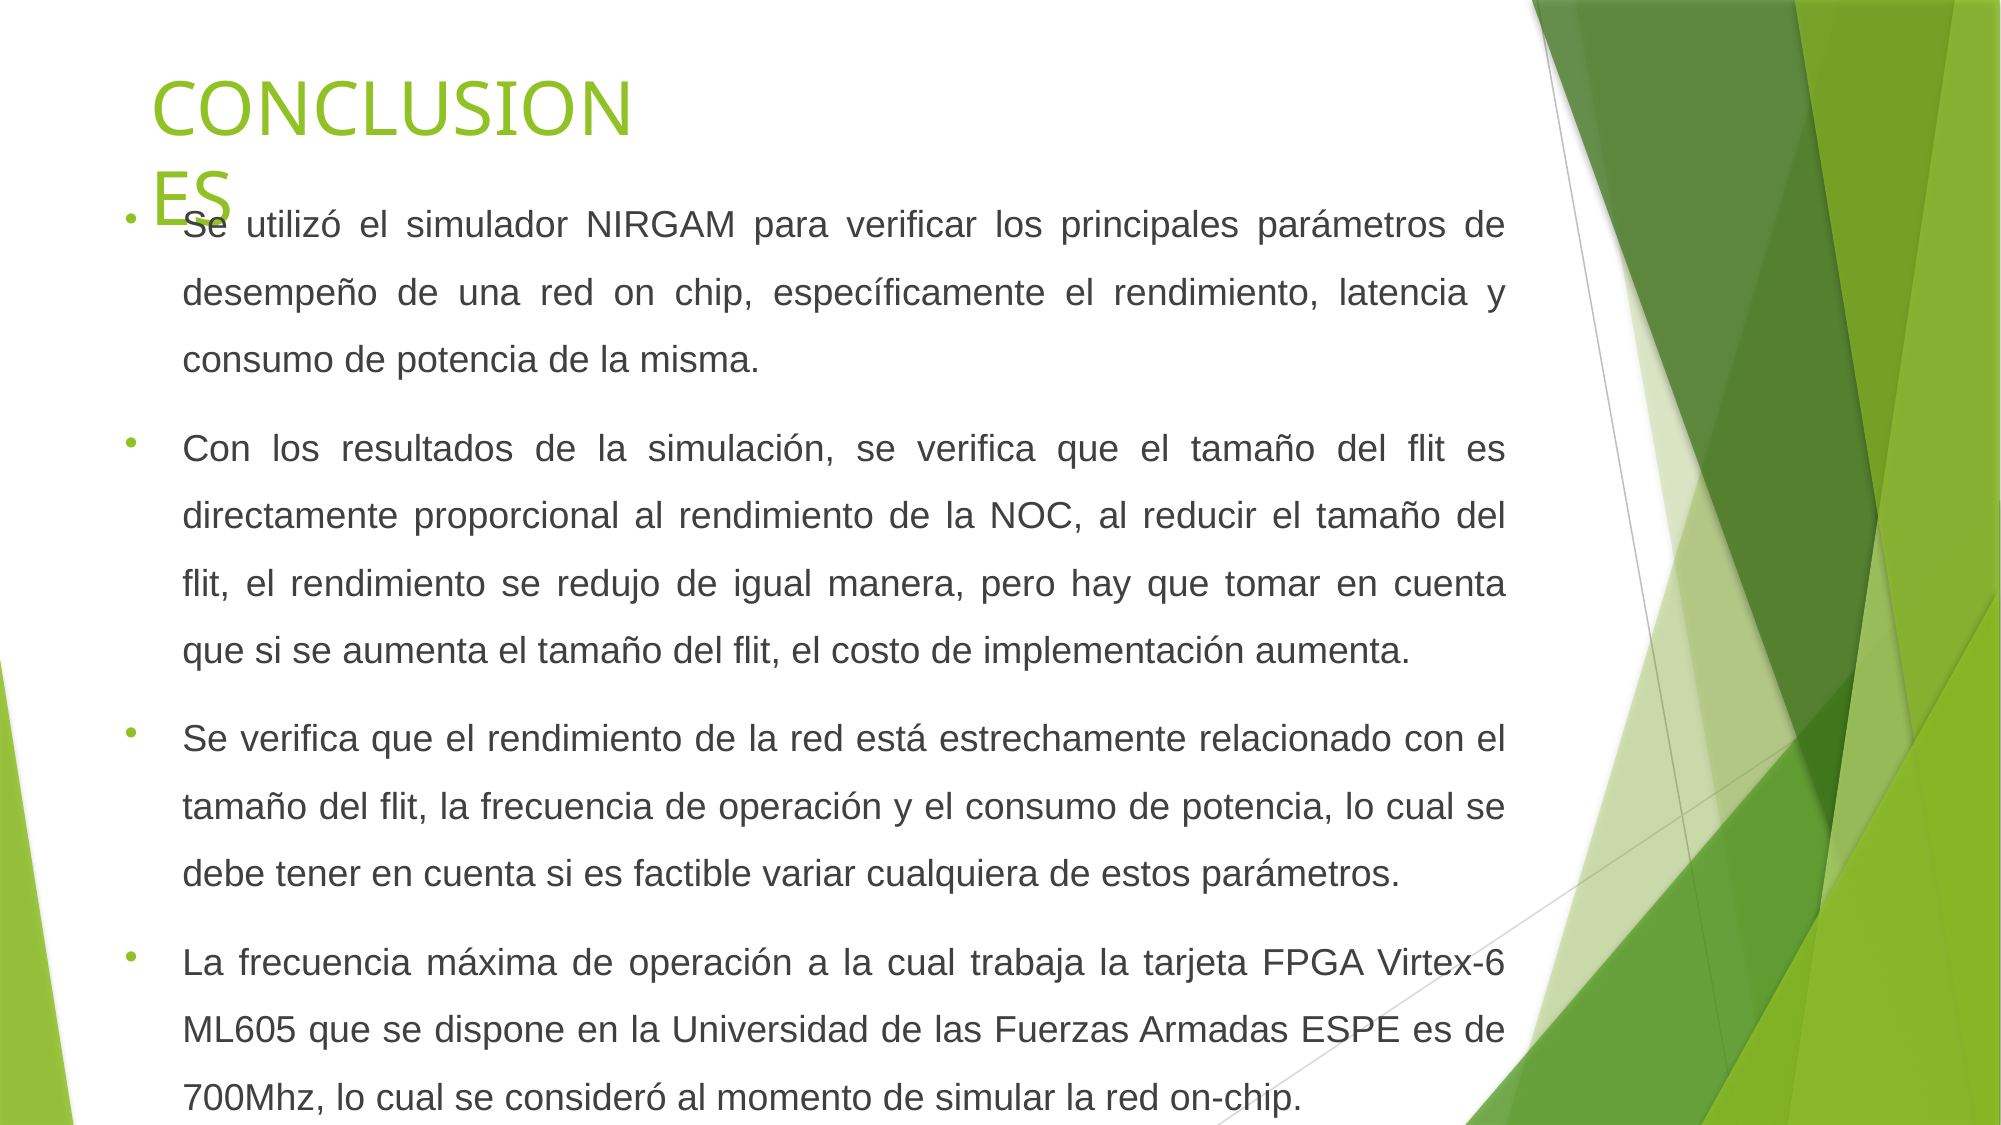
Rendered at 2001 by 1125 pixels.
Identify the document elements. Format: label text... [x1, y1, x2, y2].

list Se utilizó el simulador NIRGAM para verificar los principales parámetros de desempeño de una red on chip, específicamente el rendimiento, latencia y consumo de potencia de la misma. Con los resultados de la simulación, se verifica que el tamaño del flit es directamente proporcional al rendimiento de la NOC, al reducir el tamaño del flit, el rendimiento se redujo de igual manera, pero hay que tomar en cuenta que si se aumenta el tamaño del flit, el costo de implementación aumenta. Se verifica que el rendimiento de la red está estrechamente relacionado con el tamaño del flit, la frecuencia de operación y el consumo de potencia, lo cual se debe tener en cuenta si es factible variar cualquiera de estos parámetros. La frecuencia máxima de operación a la cual trabaja la tarjeta FPGA Virtex-6 ML605 que se dispone en la Universidad de las Fuerzas Armadas ESPE es de 700Mhz, lo cual se consideró al momento de simular la red on-chip. [111, 170, 1522, 991]
title CONCLUSIONES [135, 52, 688, 170]
